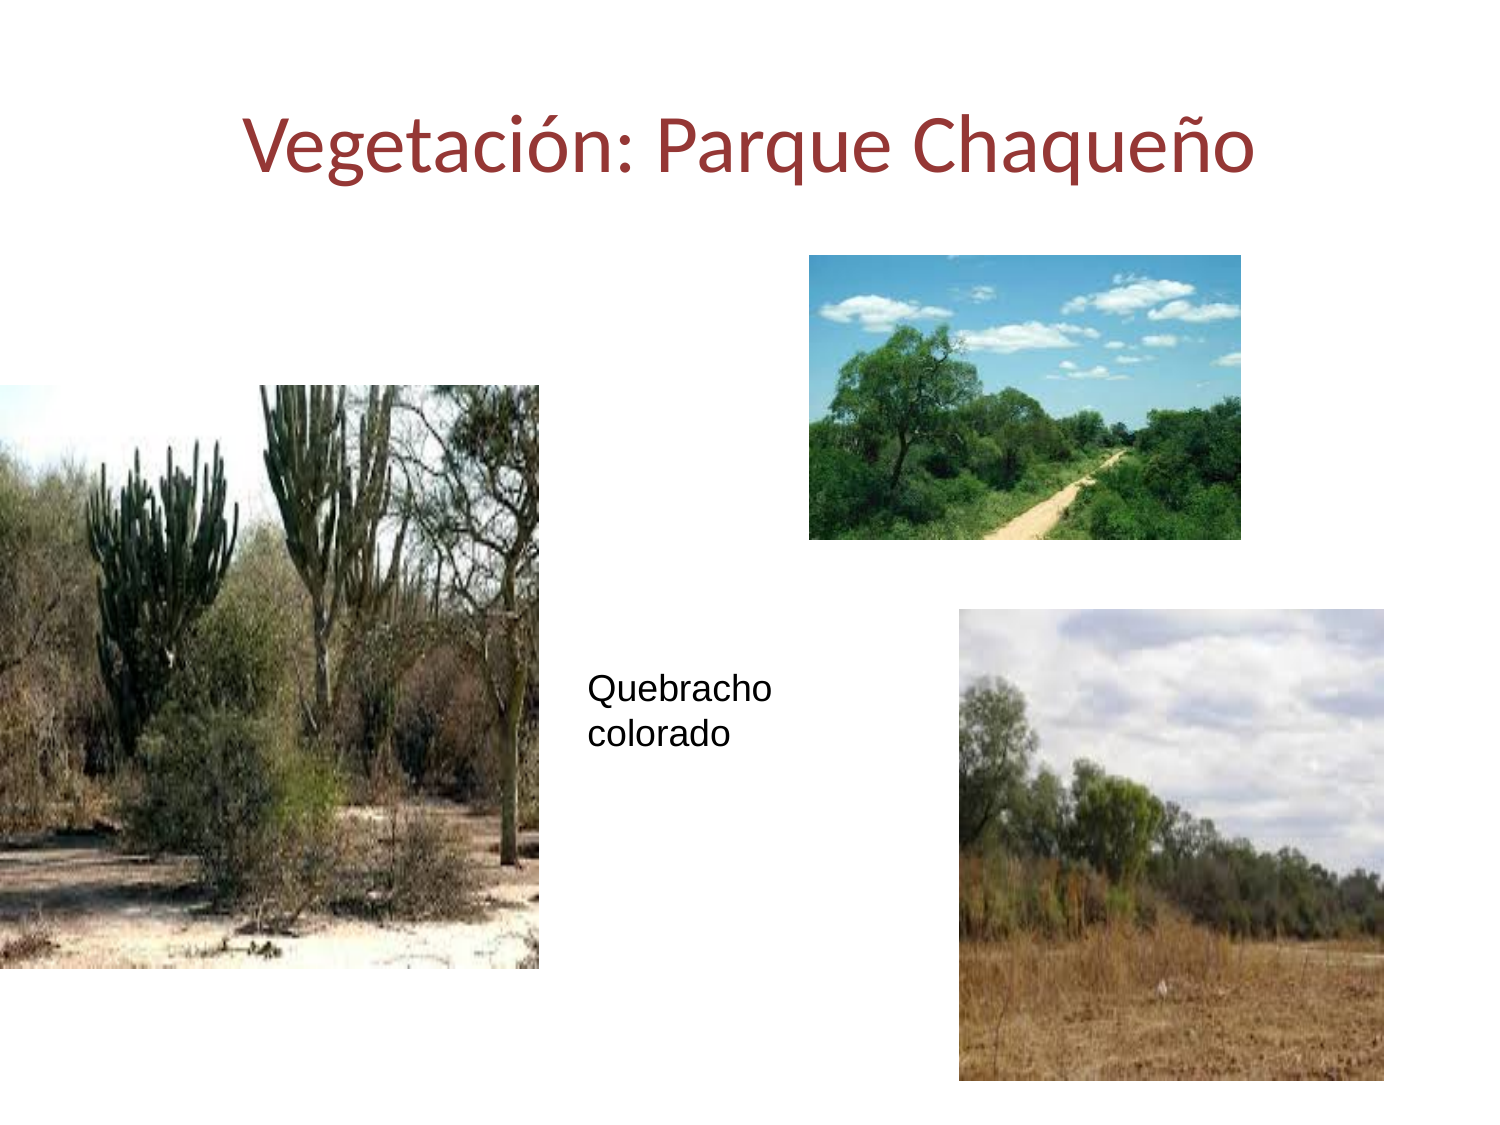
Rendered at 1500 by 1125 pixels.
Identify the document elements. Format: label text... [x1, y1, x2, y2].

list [808, 255, 1241, 540]
picture [959, 609, 1384, 1081]
text_box Quebracho colorado [572, 656, 809, 762]
picture [0, 385, 540, 970]
title Vegetación: Parque Chaqueño [75, 45, 1425, 233]
